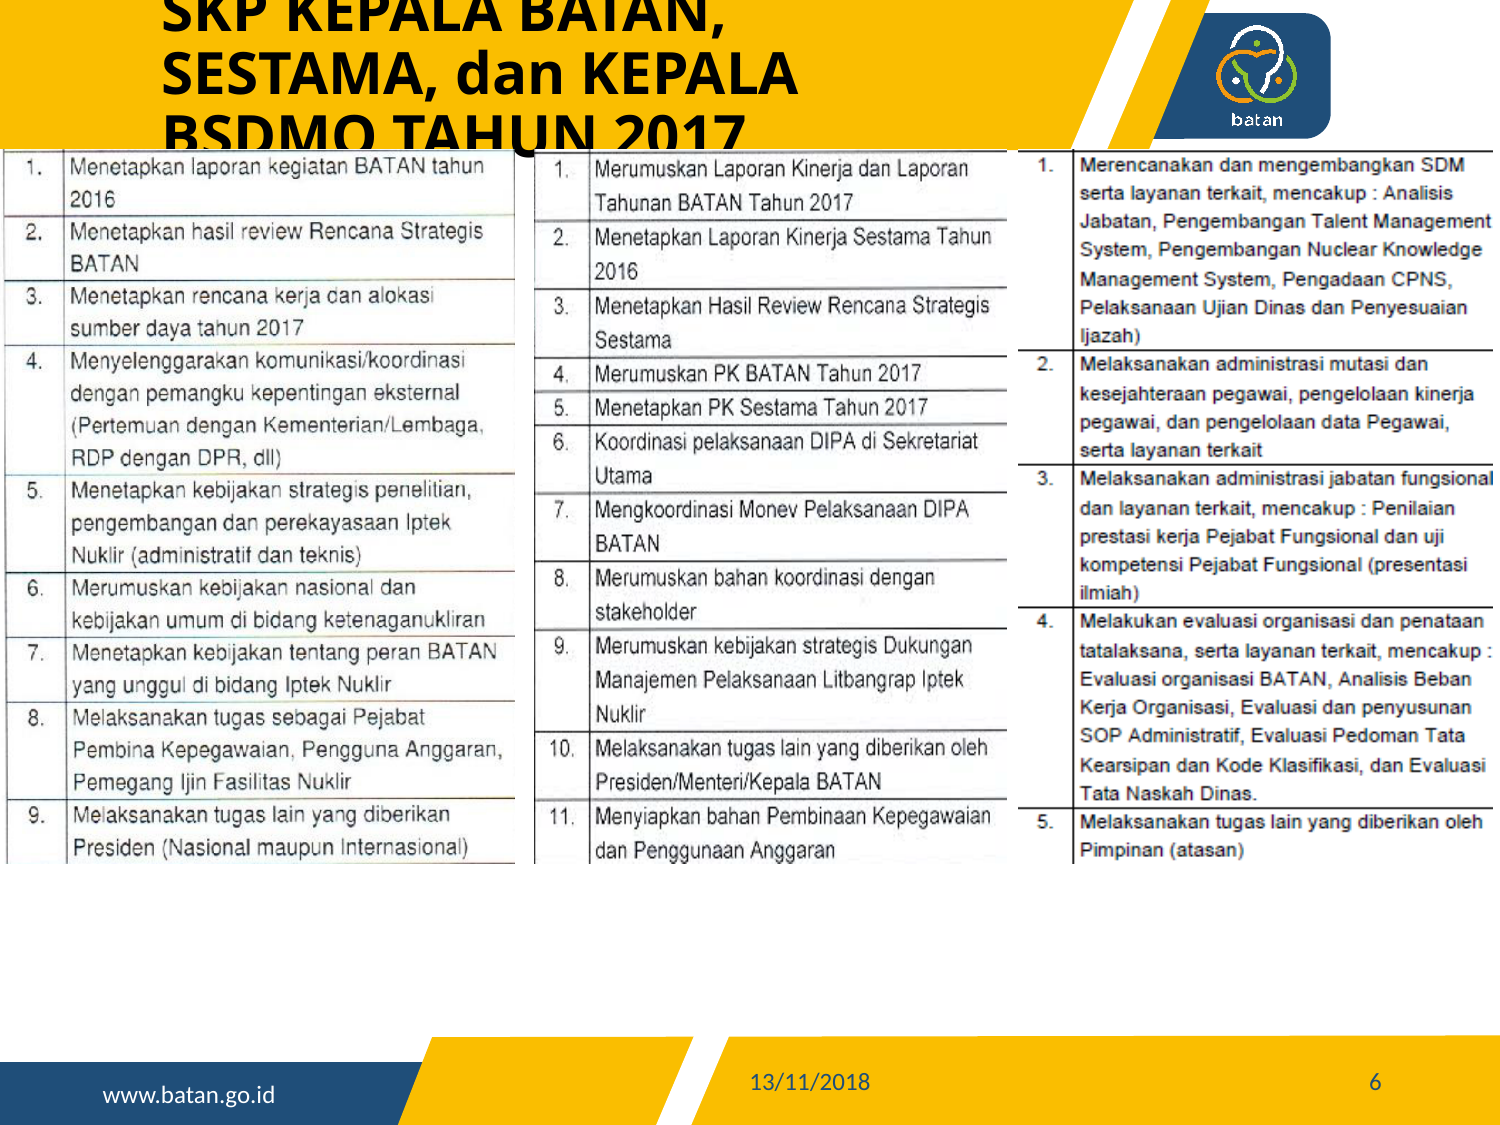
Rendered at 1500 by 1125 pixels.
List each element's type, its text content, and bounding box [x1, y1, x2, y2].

footer 13/11/2018 [734, 1050, 1099, 1111]
slide_number 6 [1301, 1050, 1397, 1111]
picture [534, 149, 1007, 865]
picture [0, 149, 515, 865]
picture [1018, 149, 1493, 865]
picture [1216, 25, 1297, 126]
title SKP KEPALA BATAN, SESTAMA, dan KEPALA BSDMO TAHUN 2017 [146, 13, 943, 139]
